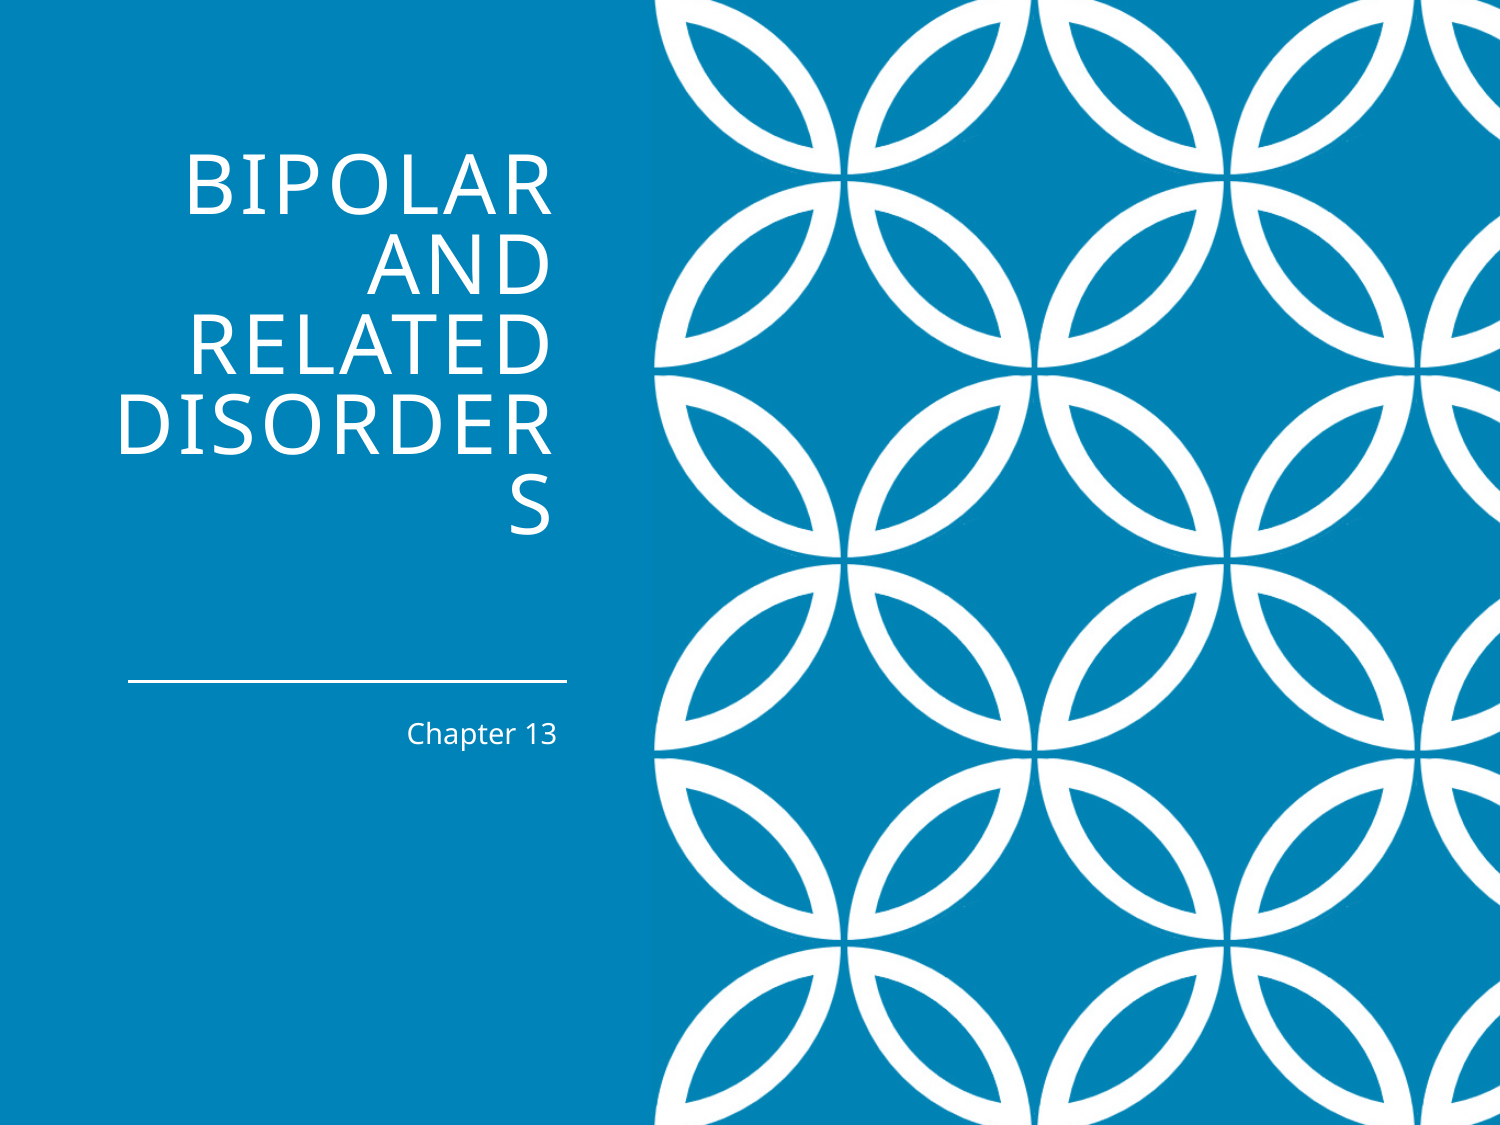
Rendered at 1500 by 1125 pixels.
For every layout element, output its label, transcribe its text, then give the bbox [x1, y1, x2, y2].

title Bipolar and Related Disorders [78, 104, 573, 653]
subtitle Chapter 13 [78, 707, 573, 1019]
text_box [650, 0, 1500, 1125]
text_box [0, 0, 650, 1125]
